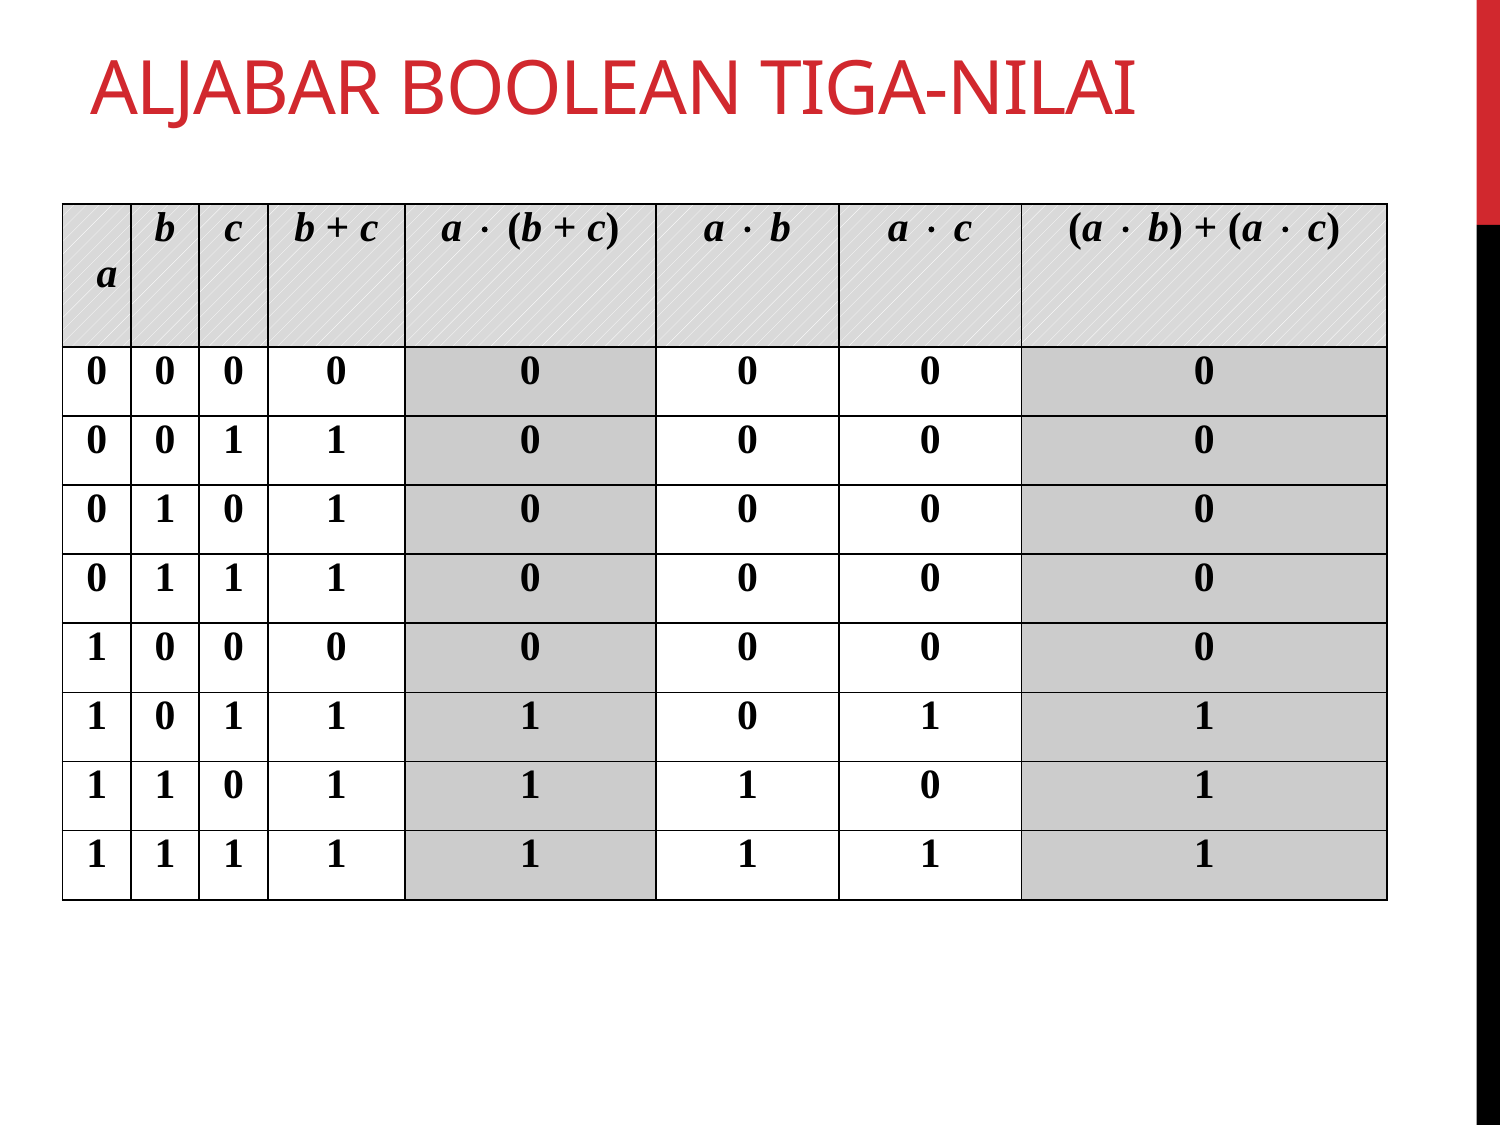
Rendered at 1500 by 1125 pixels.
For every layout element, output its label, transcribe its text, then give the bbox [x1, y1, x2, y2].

table_cell 0 [63, 555, 130, 622]
table_cell 0 [63, 417, 130, 484]
table_cell 1 [1022, 762, 1386, 830]
table_cell 1 [200, 693, 267, 761]
table_cell 1 [269, 486, 404, 553]
table_cell 1 [269, 762, 404, 830]
table_cell 0 [200, 486, 267, 553]
table_cell 1 [63, 831, 130, 899]
table_cell 1 [1022, 693, 1386, 761]
table_cell 0 [200, 348, 267, 415]
table_header a  (b + c) [406, 205, 655, 346]
table_cell 1 [132, 555, 198, 622]
table_cell 0 [63, 486, 130, 553]
table_cell 1 [132, 762, 198, 830]
table_cell 1 [406, 831, 655, 899]
table_cell 1 [269, 693, 404, 761]
table_header a  c [840, 205, 1021, 346]
table_cell 0 [132, 693, 198, 761]
table_cell 0 [200, 624, 267, 692]
table_cell 0 [1022, 486, 1386, 546]
table_header (a  b) + (a  c) [1022, 205, 1386, 346]
table_cell 0 [657, 624, 838, 692]
table_cell 1 [269, 831, 404, 899]
table_cell 0 [840, 486, 1021, 546]
table_cell 0 [657, 486, 838, 546]
table_cell 1 [269, 417, 404, 484]
table_cell 0 [269, 624, 404, 692]
table_cell 1 [63, 693, 130, 761]
text_box [293, 546, 1500, 621]
table_cell 0 [1022, 624, 1386, 692]
table_cell 1 [406, 693, 655, 761]
table_cell 1 [840, 693, 1021, 761]
table_cell 1 [269, 555, 404, 622]
table_cell 1 [840, 831, 1021, 899]
table_cell 0 [132, 348, 198, 415]
table_cell 1 [63, 762, 130, 830]
table_cell 0 [657, 348, 838, 415]
table_cell 0 [200, 762, 267, 830]
table_cell 0 [840, 417, 1021, 484]
table_cell 0 [840, 624, 1021, 692]
table_cell 1 [200, 555, 267, 622]
table_cell 0 [269, 348, 404, 415]
table_cell 1 [63, 624, 130, 692]
table_cell 0 [406, 486, 655, 546]
table_cell 0 [406, 417, 655, 484]
table_cell 0 [132, 417, 198, 484]
table_cell 0 [406, 348, 655, 415]
table_cell 0 [657, 693, 838, 761]
table_cell 0 [1022, 348, 1386, 415]
table_cell 1 [132, 831, 198, 899]
table_cell 0 [406, 624, 655, 692]
table_cell 0 [63, 348, 130, 415]
table_header b + c [269, 205, 404, 346]
table_cell 1 [200, 831, 267, 899]
table_cell 1 [132, 486, 198, 553]
table_cell 1 [1022, 831, 1386, 899]
table_cell 0 [840, 348, 1021, 415]
table_cell 1 [200, 417, 267, 484]
table_header c [200, 205, 267, 346]
table_cell 1 [657, 831, 838, 899]
table_cell 1 [657, 762, 838, 830]
table_header a [63, 205, 130, 346]
table_cell 1 [406, 762, 655, 830]
table_header b [132, 205, 198, 346]
table_cell 0 [840, 762, 1021, 830]
title Aljabar Boolean tiga-Nilai [75, 25, 1425, 138]
table_header a  b [657, 205, 838, 346]
table_cell 0 [132, 624, 198, 692]
table_cell 0 [657, 417, 838, 484]
table_cell 0 [1022, 417, 1386, 484]
